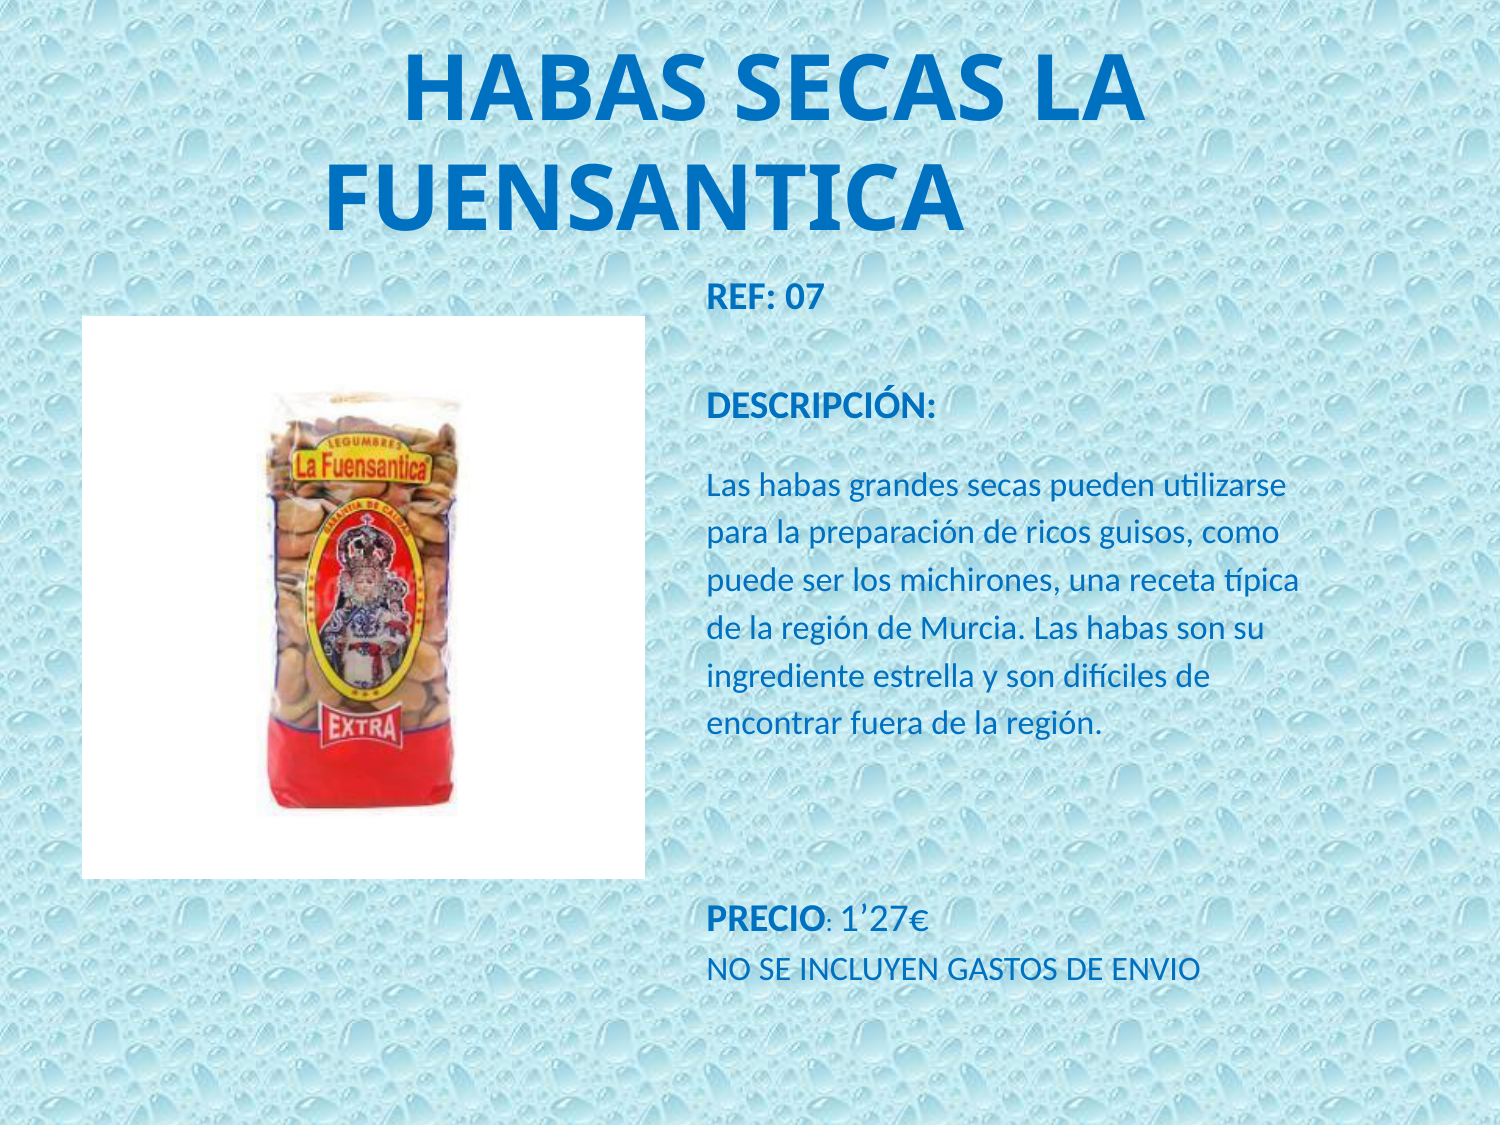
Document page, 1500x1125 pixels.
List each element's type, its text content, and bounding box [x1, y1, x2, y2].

picture [81, 316, 645, 880]
title HABAS SECAS LA FUENSANTICA [75, 45, 1425, 233]
list REF: 07 DESCRIPCIÓN: Las habas grandes secas pueden utilizarse para la preparación de ricos guisos, como puede ser los michirones, una receta típica de la región de Murcia. Las habas son su ingrediente estrella y son difíciles de encontrar fuera de la región. PRECIO: 1’27€ NO SE INCLUYEN GASTOS DE ENVIO [691, 262, 1442, 1005]
